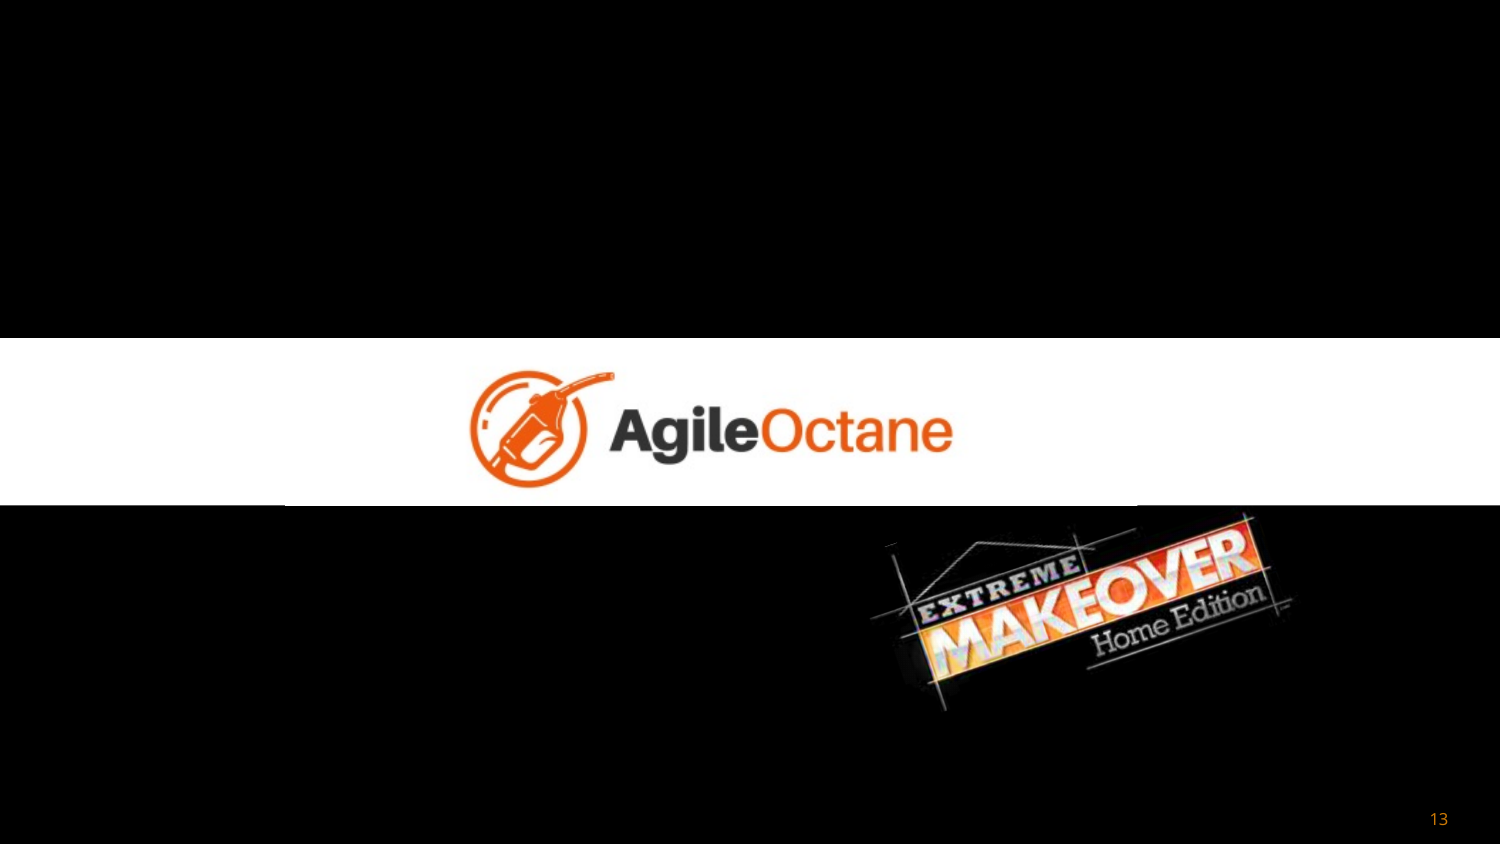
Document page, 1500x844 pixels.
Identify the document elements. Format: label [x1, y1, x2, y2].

picture [839, 506, 1320, 763]
text_box [0, 337, 1500, 506]
